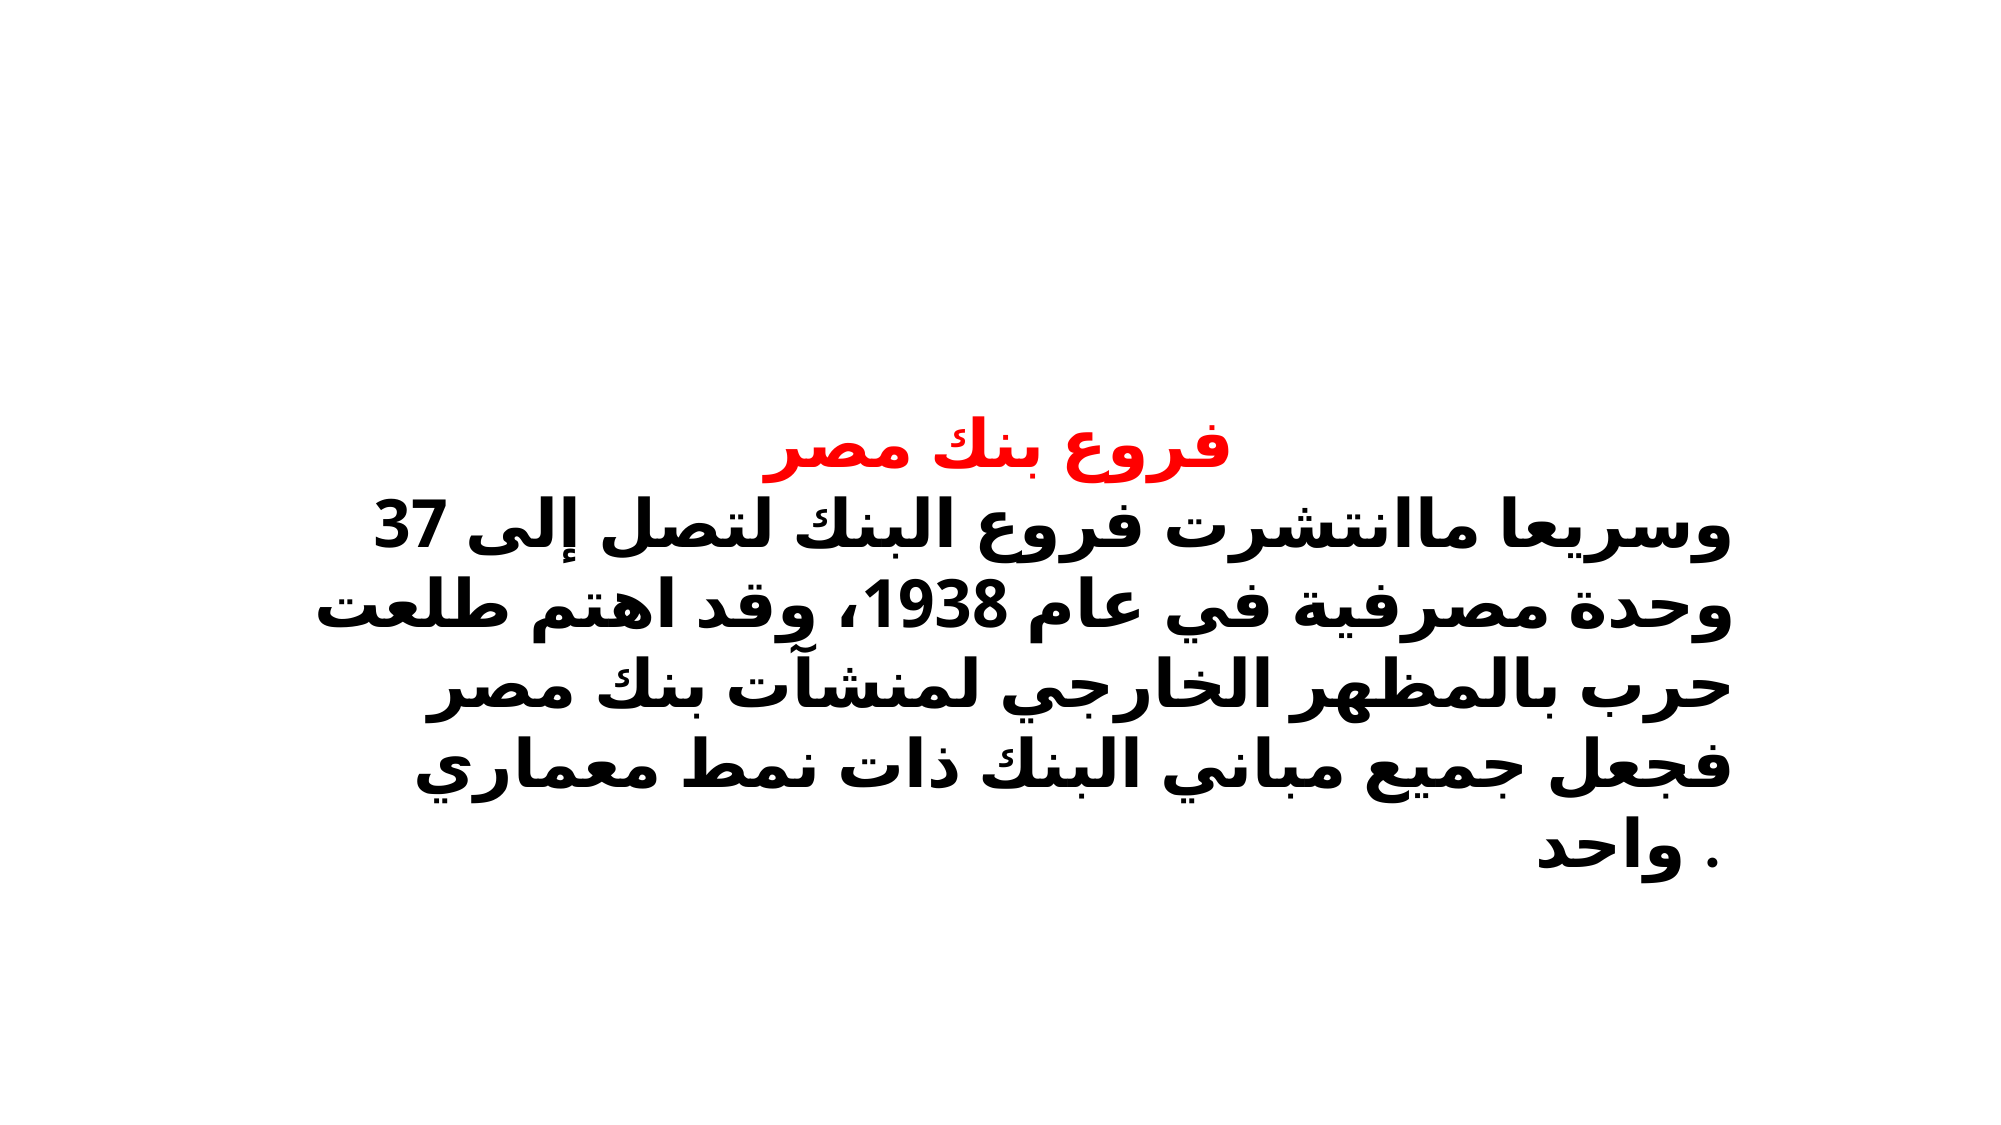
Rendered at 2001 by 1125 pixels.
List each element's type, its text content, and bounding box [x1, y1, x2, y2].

text_box فروع بنك مصر وسريعا ماانتشرت فروع البنك لتصل إلى 37 وحدة مصرفية في عام 1938، وقد اهتم طلعت حرب بالمظهر الخارجي لمنشآت بنك مصر فجعل جميع مباني البنك ذات نمط معماري واحد . [248, 393, 1751, 888]
